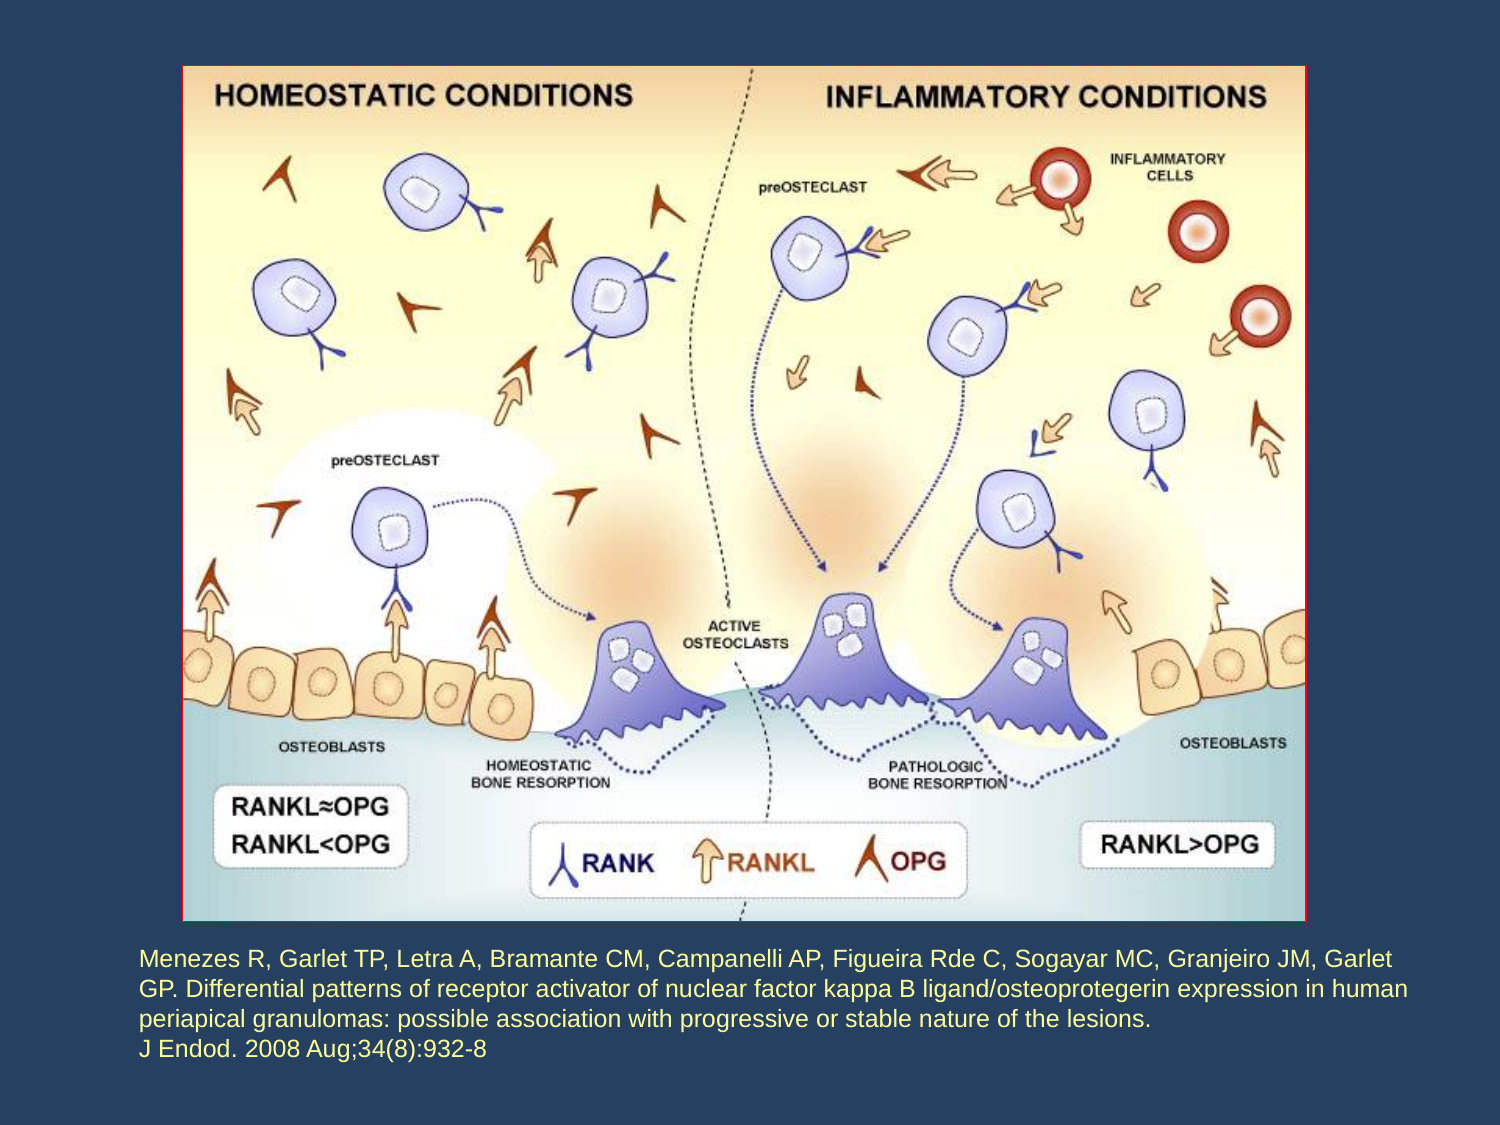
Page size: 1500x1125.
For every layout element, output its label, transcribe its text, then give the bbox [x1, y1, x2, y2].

picture [183, 66, 1306, 921]
text_box Menezes R, Garlet TP, Letra A, Bramante CM, Campanelli AP, Figueira Rde C, Sogayar MC, Granjeiro JM, Garlet GP. Differential patterns of receptor activator of nuclear factor kappa B ligand/osteoprotegerin expression in human periapical granulomas: possible association with progressive or stable nature of the lesions. J Endod. 2008 Aug;34(8):932-8 [123, 935, 1439, 1070]
